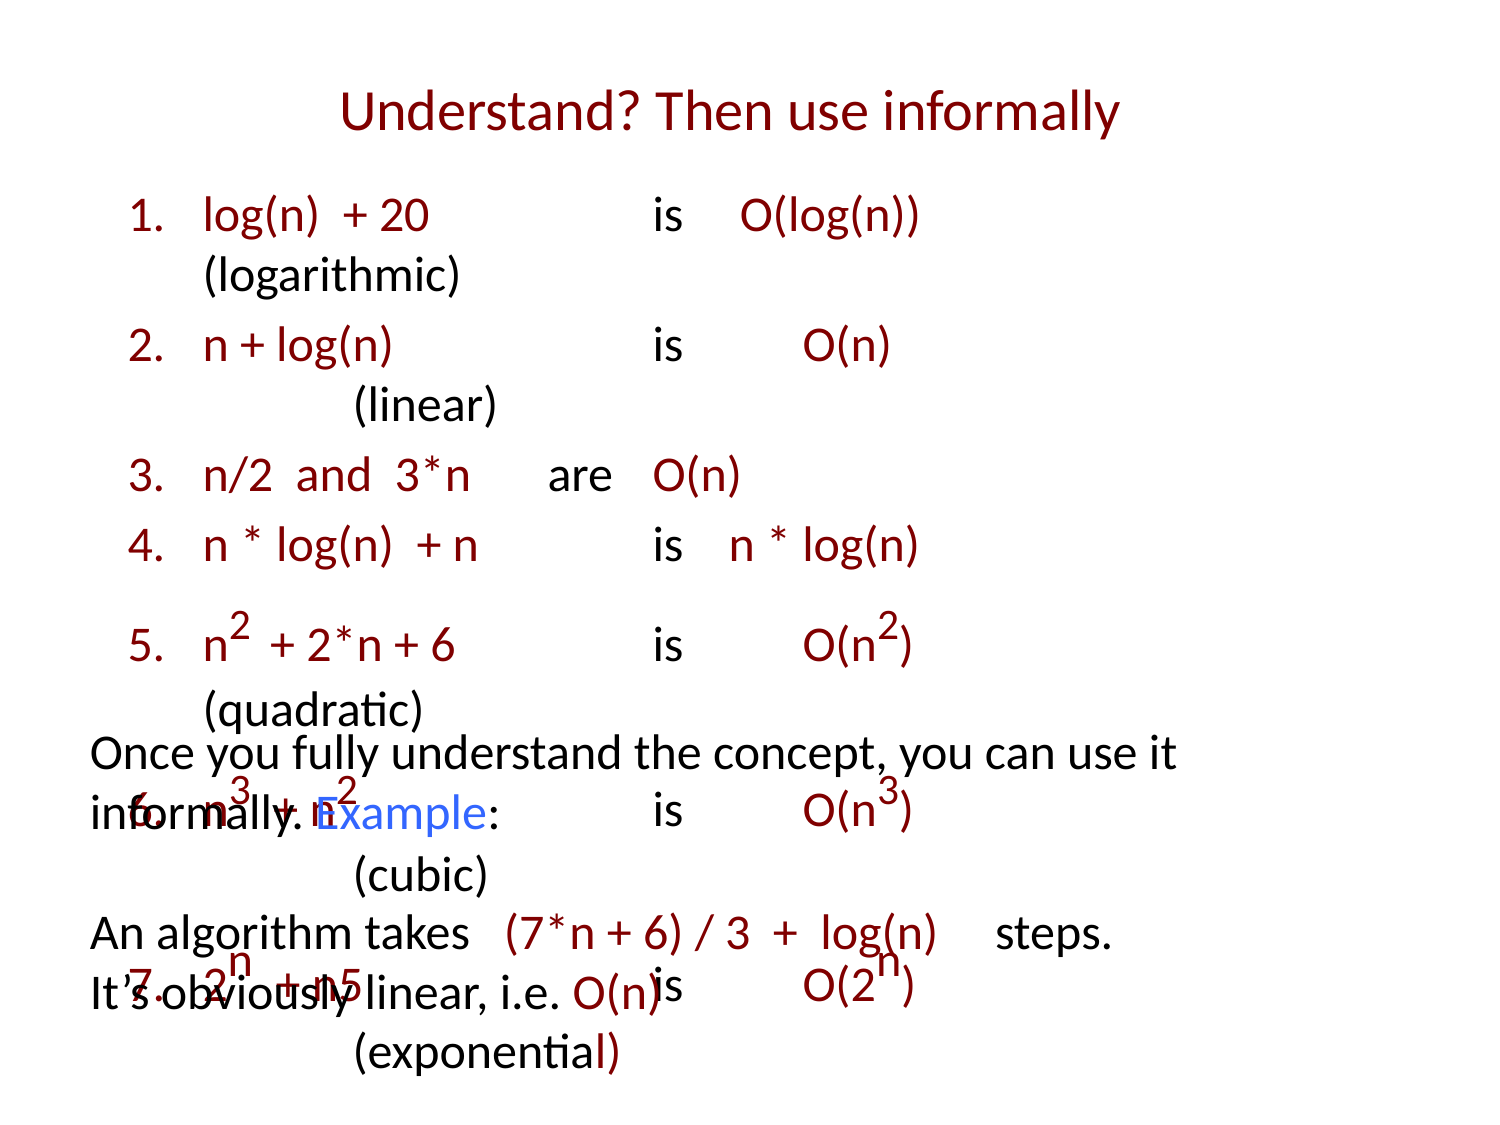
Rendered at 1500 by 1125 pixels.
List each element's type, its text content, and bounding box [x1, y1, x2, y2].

text_box Once you fully understand the concept, you can use it informally. Example: An algorithm takes (7*n + 6) / 3 + log(n) steps. It’s obviously linear, i.e. O(n) [74, 712, 1311, 1028]
list log(n) + 20 is O(log(n)) (logarithmic) n + log(n) is O(n) (linear) n/2 and 3*n are O(n) n * log(n) + n is n * log(n) n2 + 2*n + 6 is O(n2) (quadratic) n3 + n2 is O(n3) (cubic) 2n + n5 is O(2n) (exponential) [112, 174, 1248, 712]
title Understand? Then use informally [75, 45, 1386, 169]
